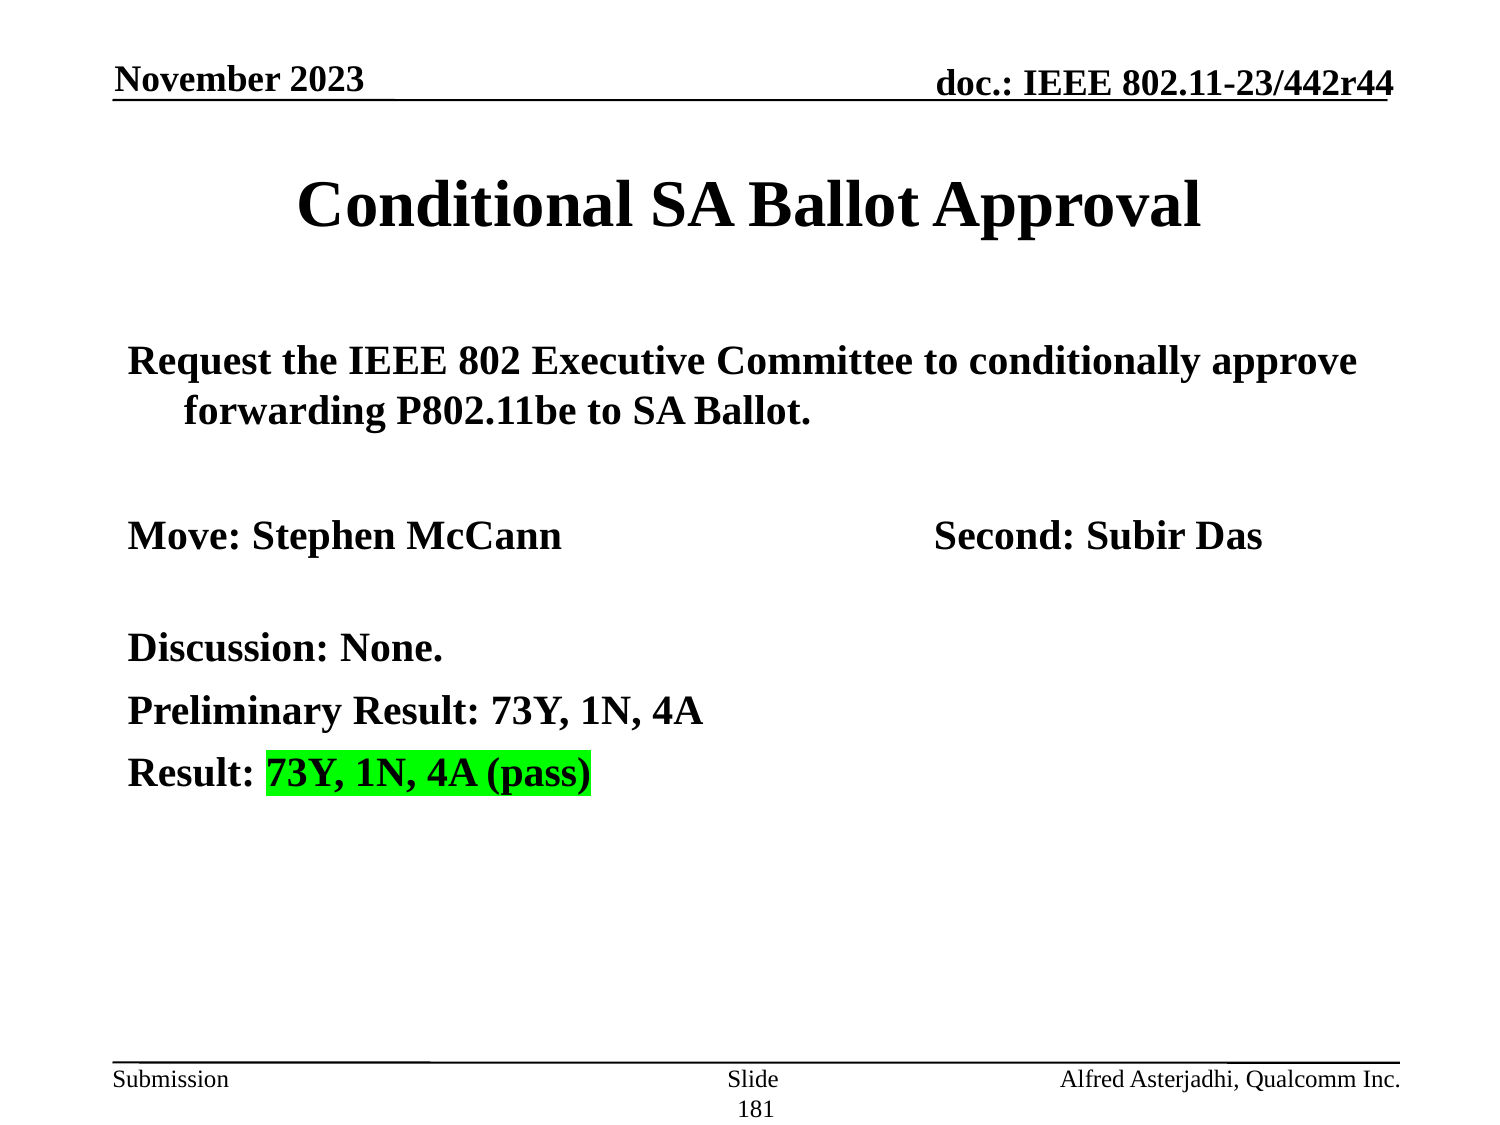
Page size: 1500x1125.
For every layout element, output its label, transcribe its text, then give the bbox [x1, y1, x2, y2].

title Conditional SA Ballot Approval [112, 112, 1388, 288]
footer Alfred Asterjadhi, Qualcomm Inc. [878, 1061, 1402, 1093]
list Request the IEEE 802 Executive Committee to conditionally approve forwarding P802.11be to SA Ballot. Move: Stephen McCann Second: Subir Das Discussion: None. Preliminary Result: 73Y, 1N, 4A Result: 73Y, 1N, 4A (pass) [112, 324, 1388, 1000]
slide_number Slide 181 [712, 1061, 800, 1123]
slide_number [114, 54, 423, 100]
